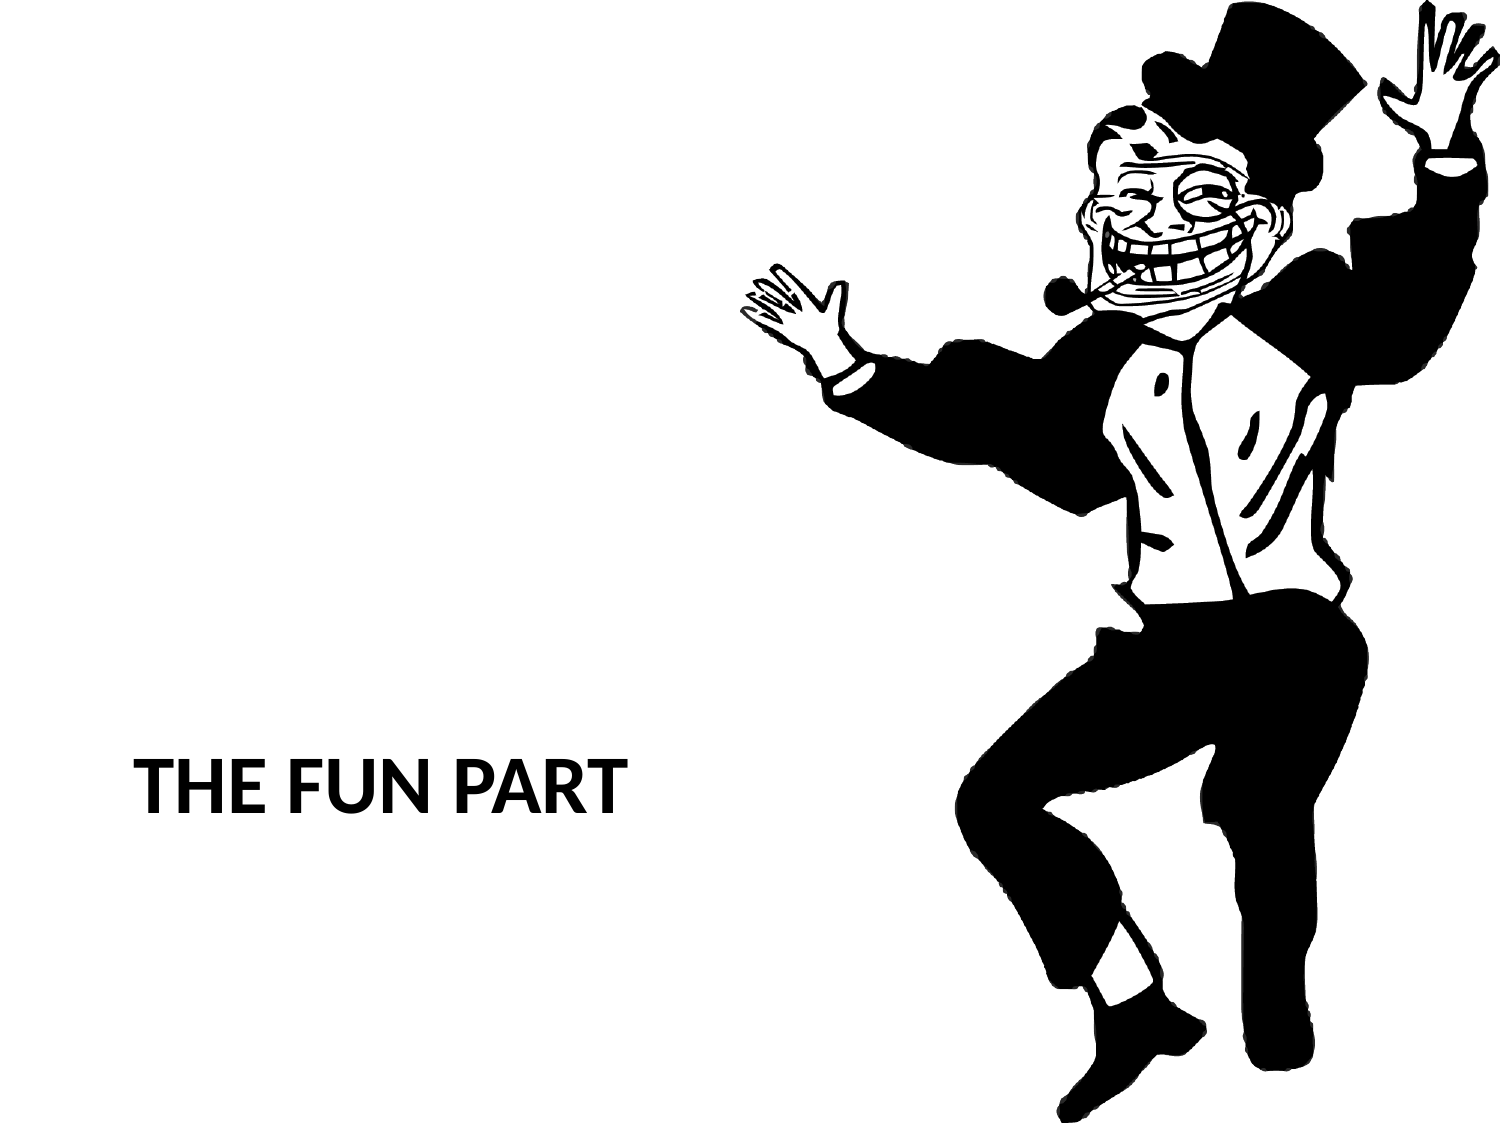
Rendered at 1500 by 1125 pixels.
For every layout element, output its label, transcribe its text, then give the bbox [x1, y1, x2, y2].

picture [739, 0, 1500, 1125]
title THE FUN PART [118, 722, 734, 947]
